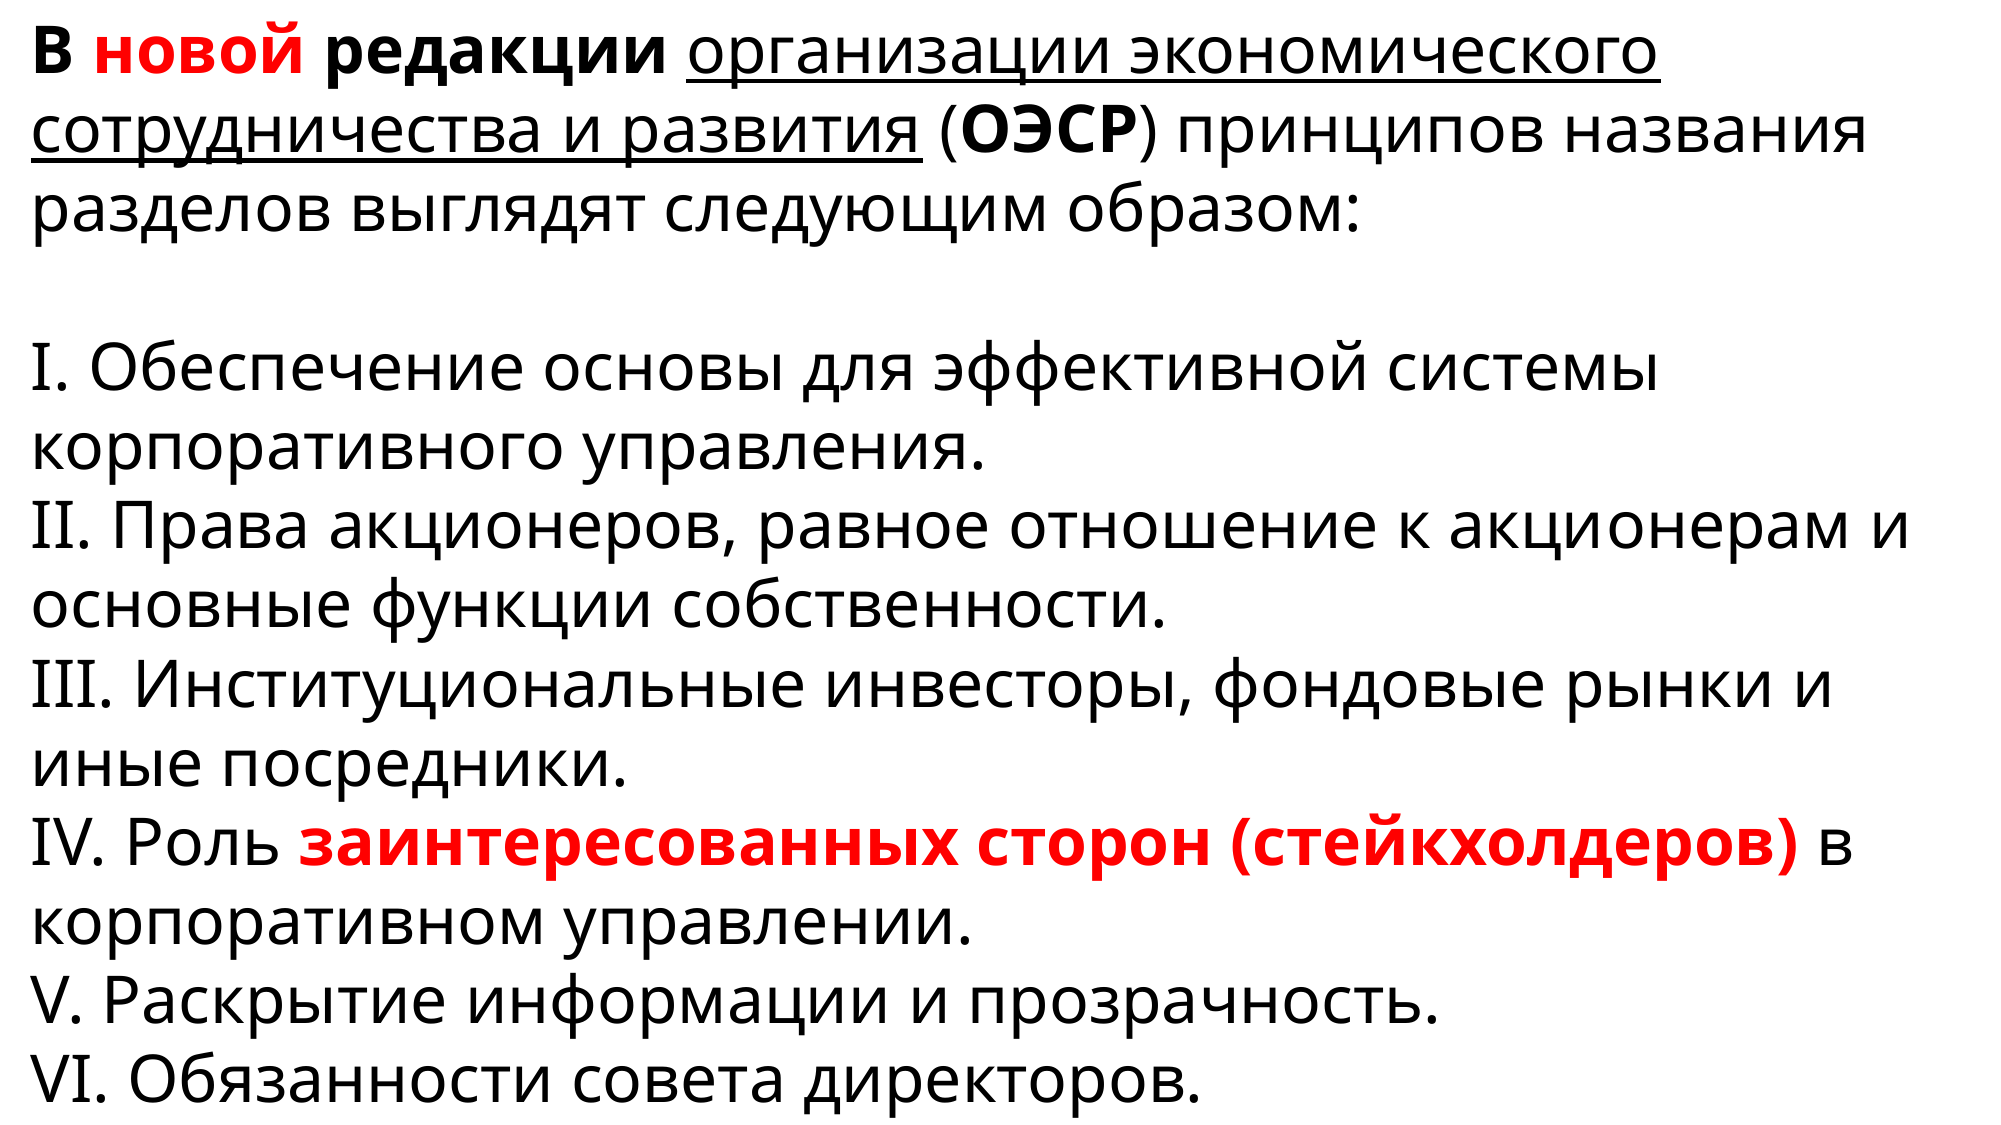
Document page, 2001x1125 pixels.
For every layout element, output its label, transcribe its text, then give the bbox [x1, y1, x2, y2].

text_box В новой редакции организации экономического сотрудничества и развития (ОЭСР) принципов названия раз­делов выглядят следующим образом: I. Обеспечение основы для эффективной системы корпоративного управления. II. Права акционеров, равное отношение к акци­онерам и основные функции собственности. III. Институциональные инвесторы, фондовые рынки и иные посредники. IV. Роль заинтересованных сторон (стейкхолдеров) в корпоративном управлении. V. Раскрытие информации и прозрачность. VI. Обязанности совета директоров. [15, 0, 1993, 1125]
